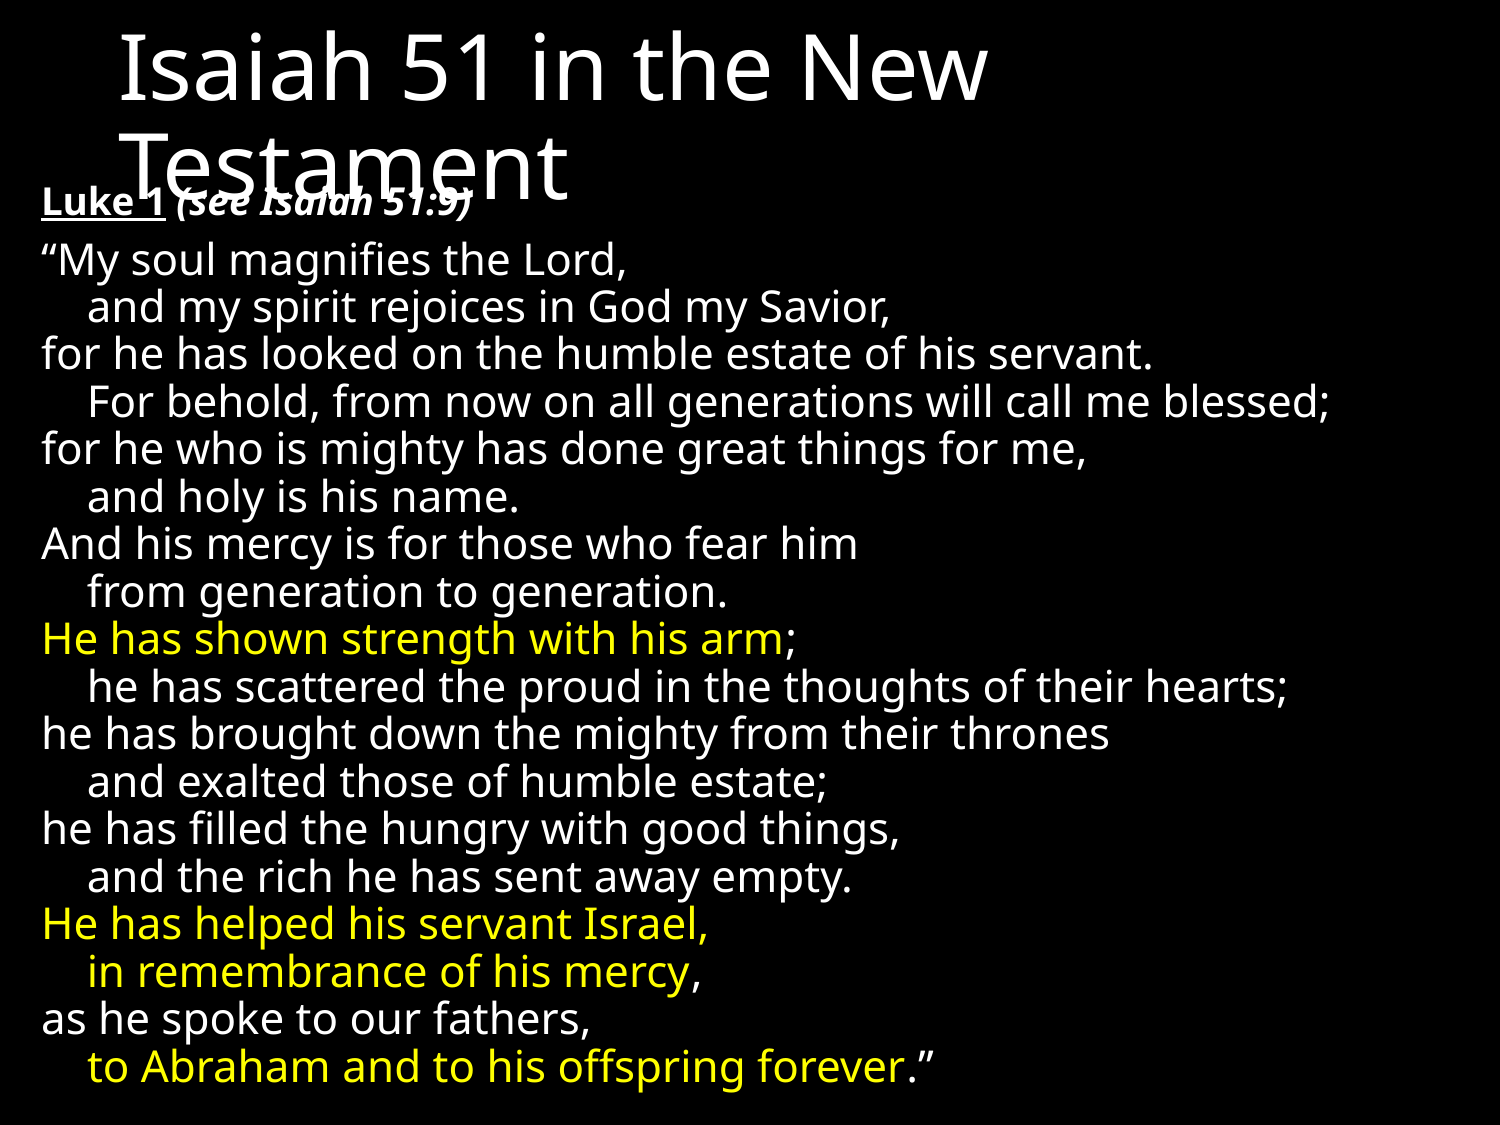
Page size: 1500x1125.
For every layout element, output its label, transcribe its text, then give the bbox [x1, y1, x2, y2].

title Isaiah 51 in the New Testament [103, 53, 1397, 174]
list Luke 1 (see Isaiah 51:9) “My soul magnifies the Lord, and my spirit rejoices in God my Savior, for he has looked on the humble estate of his servant. For behold, from now on all generations will call me blessed; for he who is mighty has done great things for me, and holy is his name. And his mercy is for those who fear him from generation to generation. He has shown strength with his arm; he has scattered the proud in the thoughts of their hearts; he has brought down the mighty from their thrones and exalted those of humble estate; he has filled the hungry with good things, and the rich he has sent away empty. He has helped his servant Israel, in remembrance of his mercy, as he spoke to our fathers, to Abraham and to his offspring forever.” [26, 174, 1474, 1108]
